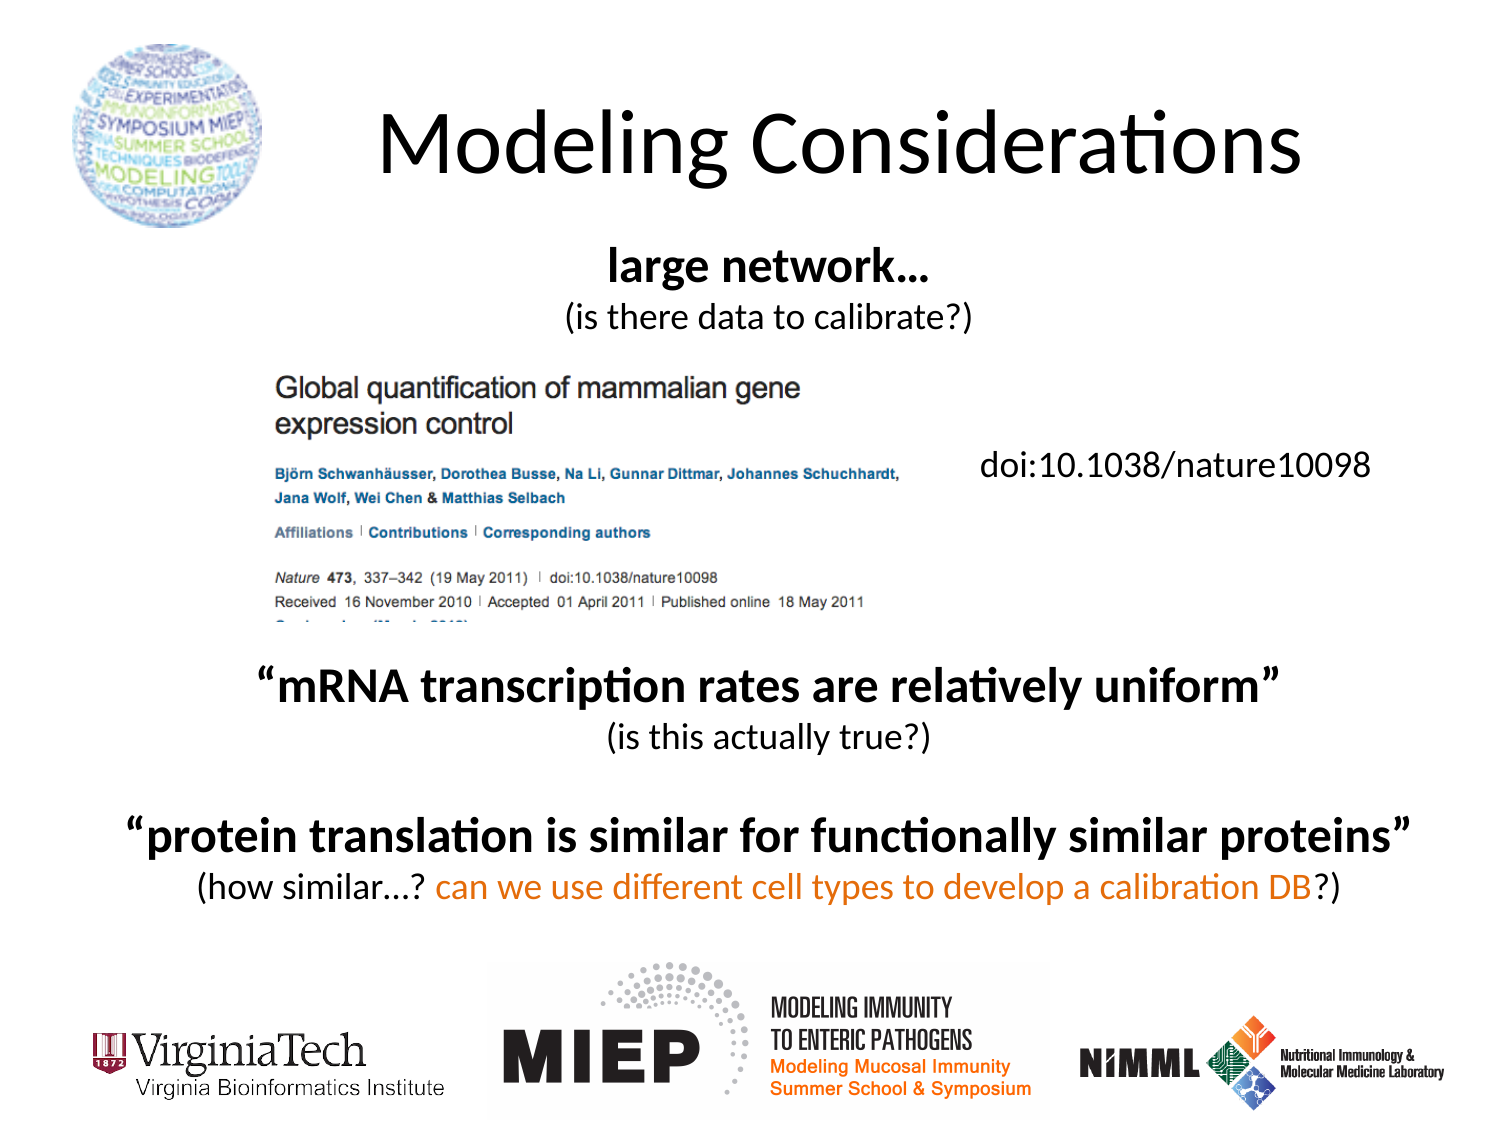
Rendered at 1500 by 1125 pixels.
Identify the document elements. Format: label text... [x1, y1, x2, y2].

picture [487, 962, 1050, 1120]
picture [93, 1031, 444, 1100]
title Modeling Considerations [268, 42, 1413, 224]
text_box large network… (is there data to calibrate?) “mRNA transcription rates are relatively uniform” (is this actually true?) “protein translation is similar for functionally similar proteins” (how similar…? can we use different cell types to develop a calibration DB?) [109, 224, 1429, 960]
picture [268, 349, 911, 622]
picture [1075, 1013, 1450, 1113]
picture [72, 44, 262, 228]
text_box doi:10.1038/nature10098 [965, 432, 1387, 492]
